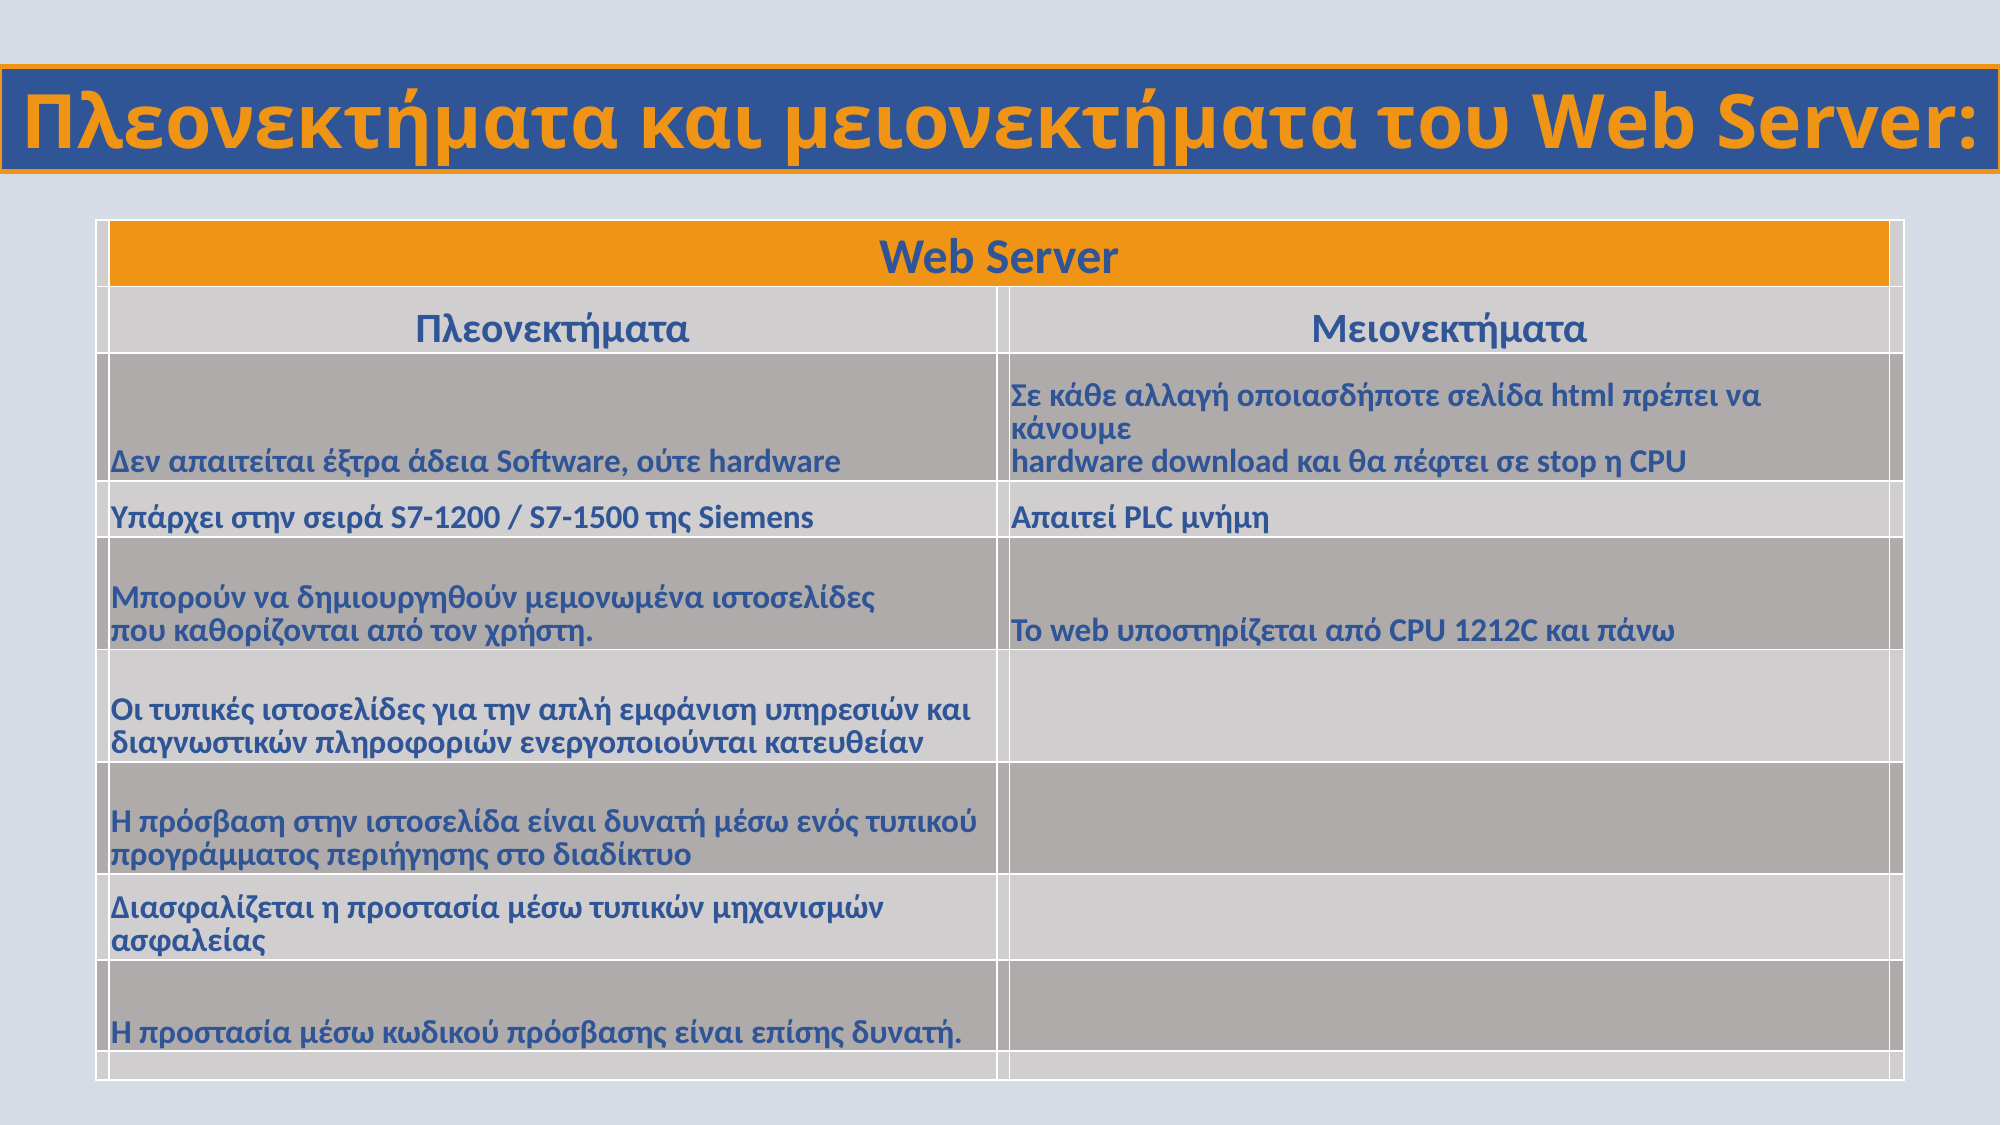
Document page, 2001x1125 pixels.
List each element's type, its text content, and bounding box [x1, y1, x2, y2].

table_cell [97, 961, 108, 1050]
table_cell [998, 961, 1009, 1050]
table_cell [998, 650, 1009, 761]
table_cell Μειονεκτήματα [1010, 287, 1889, 352]
table_cell [97, 1052, 108, 1079]
table_cell [998, 875, 1009, 959]
table_cell [1890, 287, 1903, 352]
table_cell [998, 354, 1009, 480]
table_cell [1010, 650, 1889, 761]
table_cell [1890, 650, 1903, 761]
table_cell [1890, 538, 1903, 649]
table_cell Δεν απαιτείται έξτρα άδεια Software, ούτε hardware [110, 354, 996, 480]
table_cell [97, 763, 108, 873]
table_cell Μπορούν να δημιουργηθούν μεμονωμένα ιστοσελίδες που καθορίζονται από τον χρήστη. [110, 538, 996, 649]
table_cell Οι τυπικές ιστοσελίδες για την απλή εμφάνιση υπηρεσιών και διαγνωστικών πληροφοριών ενεργοποιούνται κατευθείαν [110, 650, 996, 761]
table_cell Το web υποστηρίζεται από CPU 1212C και πάνω [1010, 538, 1889, 649]
table_cell [1010, 875, 1889, 959]
table_cell [998, 482, 1009, 536]
text_box Πλεονεκτήματα και μειονεκτήματα του Web Server: [0, 66, 2000, 172]
table_cell [97, 287, 108, 352]
table_cell [97, 538, 108, 649]
table_cell [1890, 1052, 1903, 1079]
table_cell [1890, 354, 1903, 480]
table_cell [110, 1052, 996, 1079]
table_cell [1890, 961, 1903, 1050]
table_header Web Server [110, 221, 1889, 286]
table_cell [97, 482, 108, 536]
table_cell [998, 287, 1009, 352]
table_cell [1890, 482, 1903, 536]
table_header [97, 221, 108, 286]
table_cell [97, 875, 108, 959]
table_cell Η προστασία μέσω κωδικού πρόσβασης είναι επίσης δυνατή. [110, 961, 996, 1050]
table_cell [998, 1052, 1009, 1079]
table_cell [1010, 961, 1889, 1050]
table_cell [1010, 1052, 1889, 1079]
table_cell [1010, 763, 1889, 873]
table_cell [97, 650, 108, 761]
table_cell Σε κάθε αλλαγή οποιασδήποτε σελίδα html πρέπει να κάνουμε hardware download και θα πέφτει σε stop η CPU [1010, 354, 1889, 480]
table_header [1890, 221, 1903, 286]
table_cell [998, 763, 1009, 873]
table_cell Υπάρχει στην σειρά S7-1200 / S7-1500 της Siemens [110, 482, 996, 536]
table_cell [1890, 875, 1903, 959]
table_cell Διασφαλίζεται η προστασία μέσω τυπικών μηχανισμών ασφαλείας [110, 875, 996, 959]
table_cell [97, 354, 108, 480]
table_cell [1890, 763, 1903, 873]
table_cell Απαιτεί PLC μνήμη [1010, 482, 1889, 536]
table_cell Η πρόσβαση στην ιστοσελίδα είναι δυνατή μέσω ενός τυπικού προγράμματος περιήγησης στο διαδίκτυο [110, 763, 996, 873]
table_cell [998, 538, 1009, 649]
table_cell Πλεονεκτήματα [110, 287, 996, 352]
